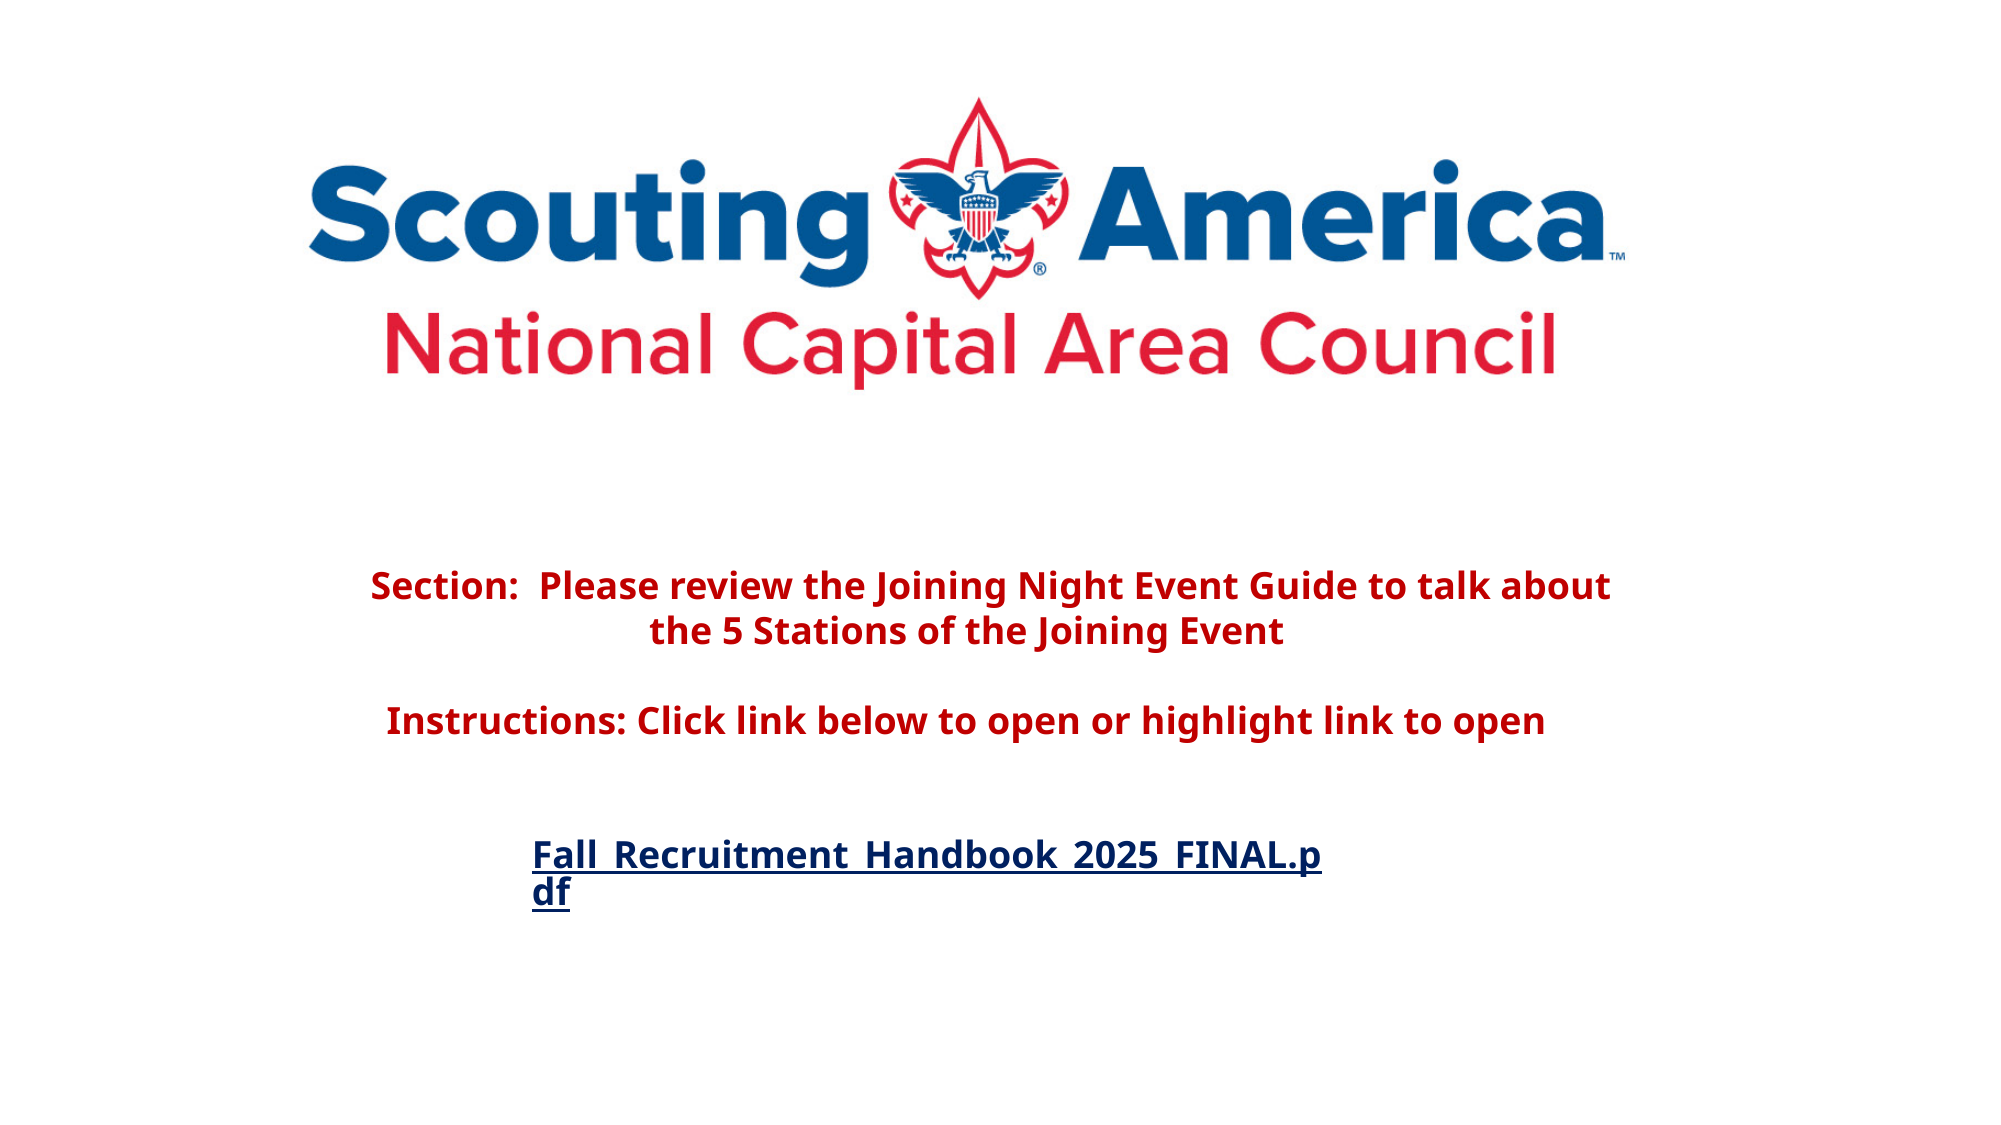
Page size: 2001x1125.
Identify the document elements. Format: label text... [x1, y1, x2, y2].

text_box Fall_Recruitment_Handbook_2025_FINAL.pdf [517, 823, 1338, 935]
picture [272, 54, 1662, 459]
text_box Section: Please review the Joining Night Event Guide to talk about the 5 Stations of the Joining Event Instructions: Click link below to open or highlight link to open [287, 509, 1647, 750]
